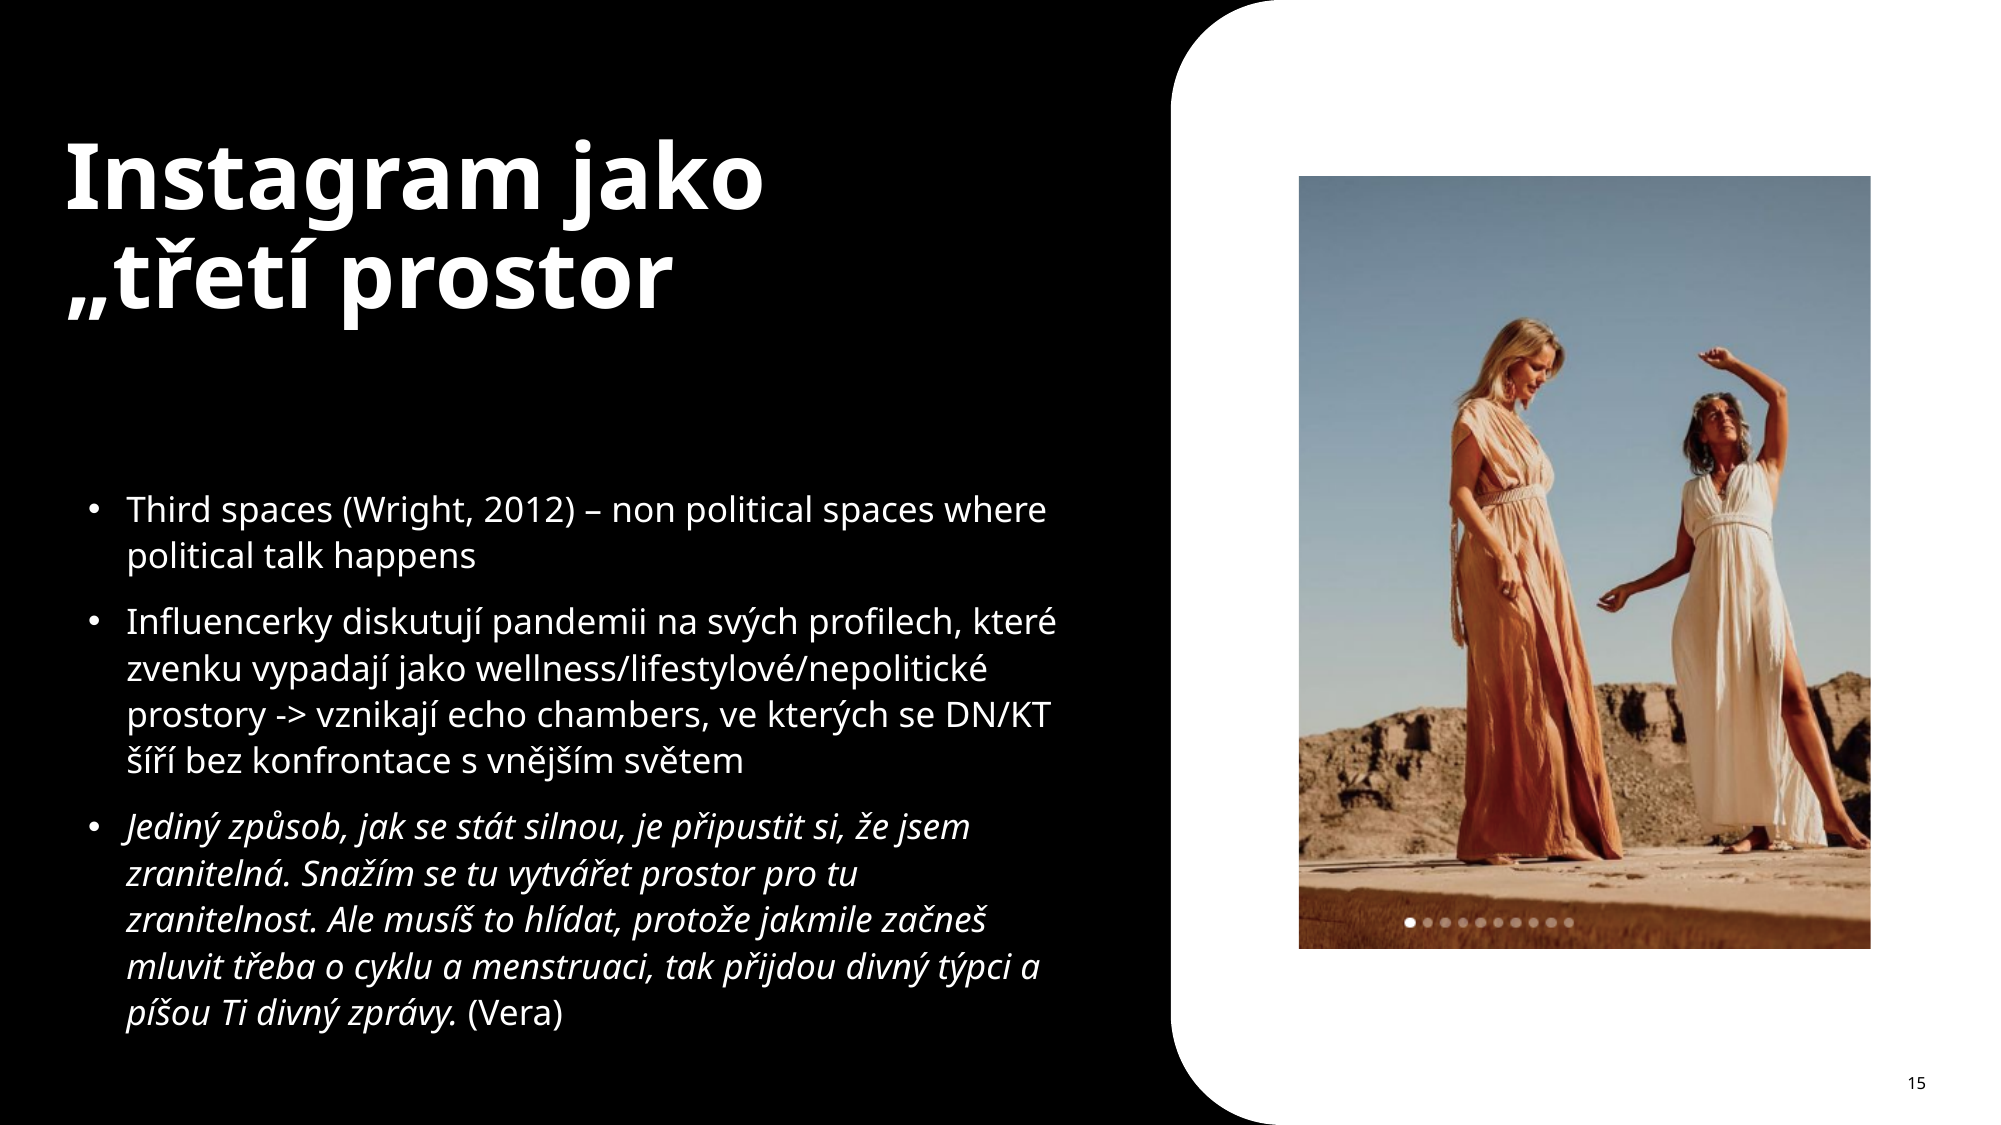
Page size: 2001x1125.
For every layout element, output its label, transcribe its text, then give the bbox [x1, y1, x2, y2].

text_box [0, 0, 1261, 1125]
title Instagram jako „třetí prostor [50, 123, 974, 420]
text_box [1169, 0, 2000, 1125]
slide_number 15 [1870, 1054, 1942, 1114]
list Third spaces (Wright, 2012) – non political spaces where political talk happens Influencerky diskutují pandemii na svých profilech, které zvenku vypadají jako wellness/lifestylové/nepolitické prostory -> vznikají echo chambers, ve kterých se DN/KT šíří bez konfrontace s vnějším světem Jediný způsob, jak se stát silnou, je připustit si, že jsem zranitelná. Snažím se tu vytvářet prostor pro tu zranitelnost. Ale musíš to hlídat, protože jakmile začneš mluvit třeba o cyklu a menstruaci, tak přijdou divný týpci a píšou Ti divný zprávy. (Vera) [73, 475, 1076, 1059]
picture [1298, 176, 1871, 949]
